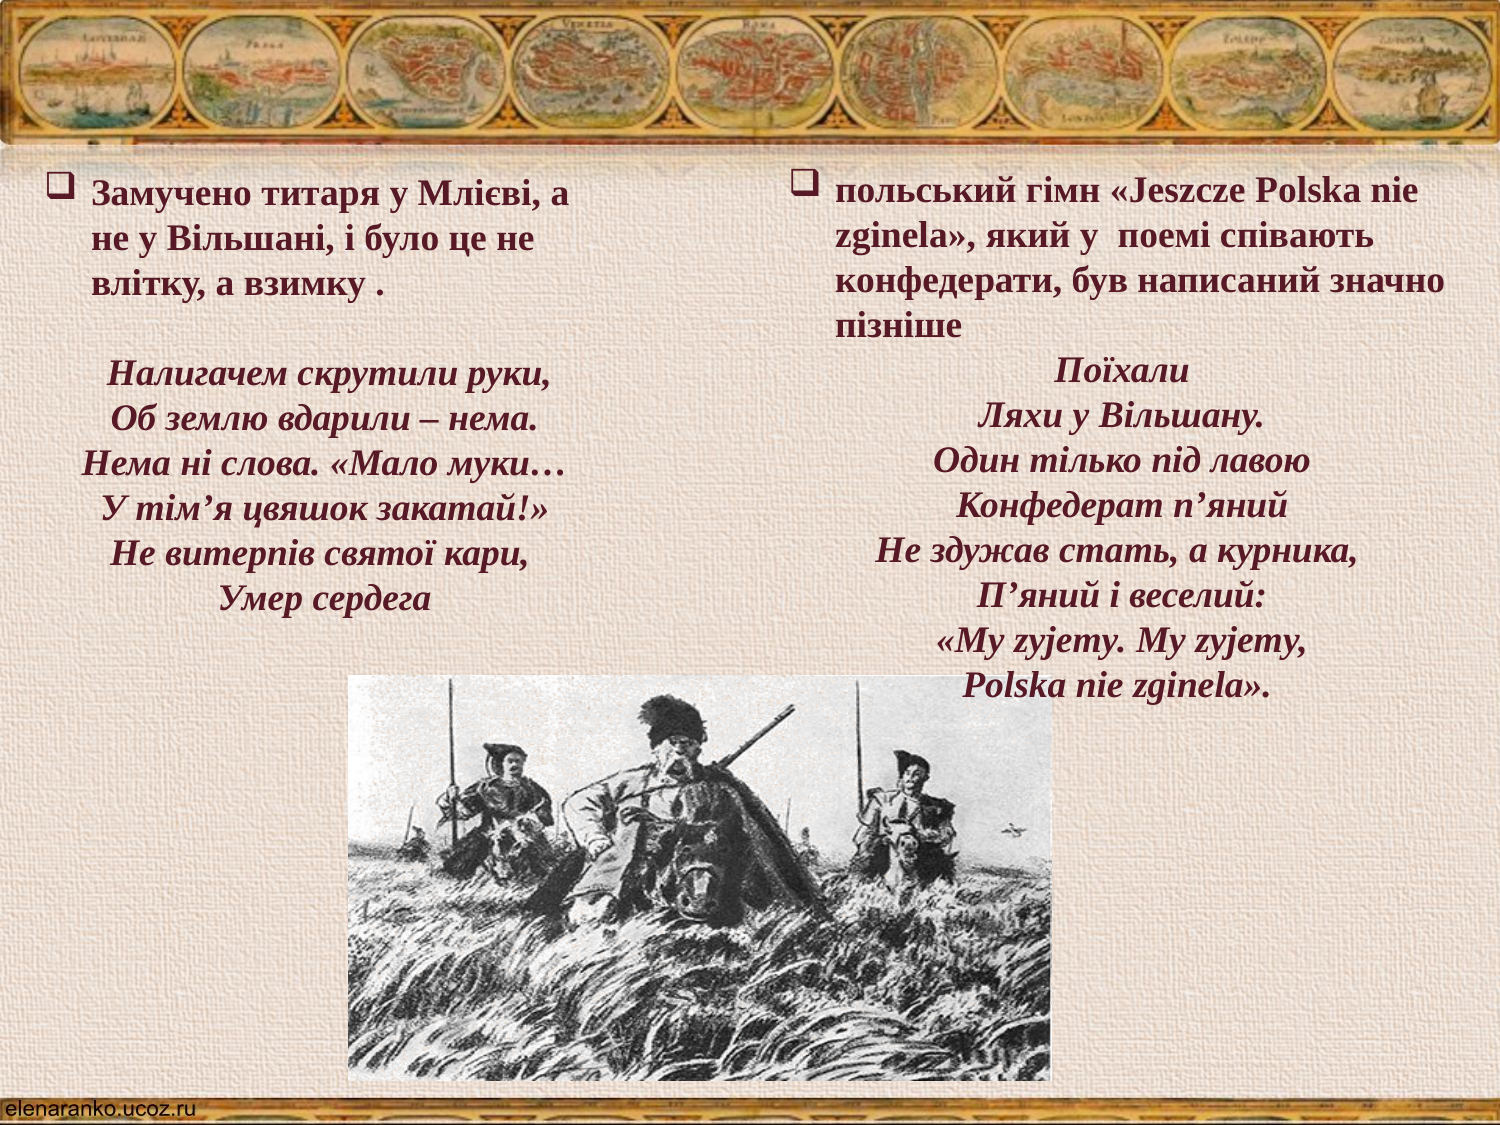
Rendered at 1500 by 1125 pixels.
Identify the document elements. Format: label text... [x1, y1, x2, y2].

text_box Замучено титаря у Млієві, а не у Вільшані, і було це не влітку, а взимку . Налигачем скрутили руки, Об землю вдарили – нема. Нема ні слова. «Мало муки… У тім’я цвяшок закатай!» Не витерпів святої кари, Умер сердега [29, 160, 621, 671]
text_box польський гімн «Jeszcze Polska nie zginela», який у поемі співають конфедерати, був написаний значно пізніше Поїхали Ляхи у Вільшану. Один тілько під лавою Конфедерат п’яний Не здужав стать, а курника, П’яний і веселий: «My zyjemy. My zyjemy, Polska nie zginela». [773, 157, 1471, 758]
picture [0, 0, 1500, 1125]
